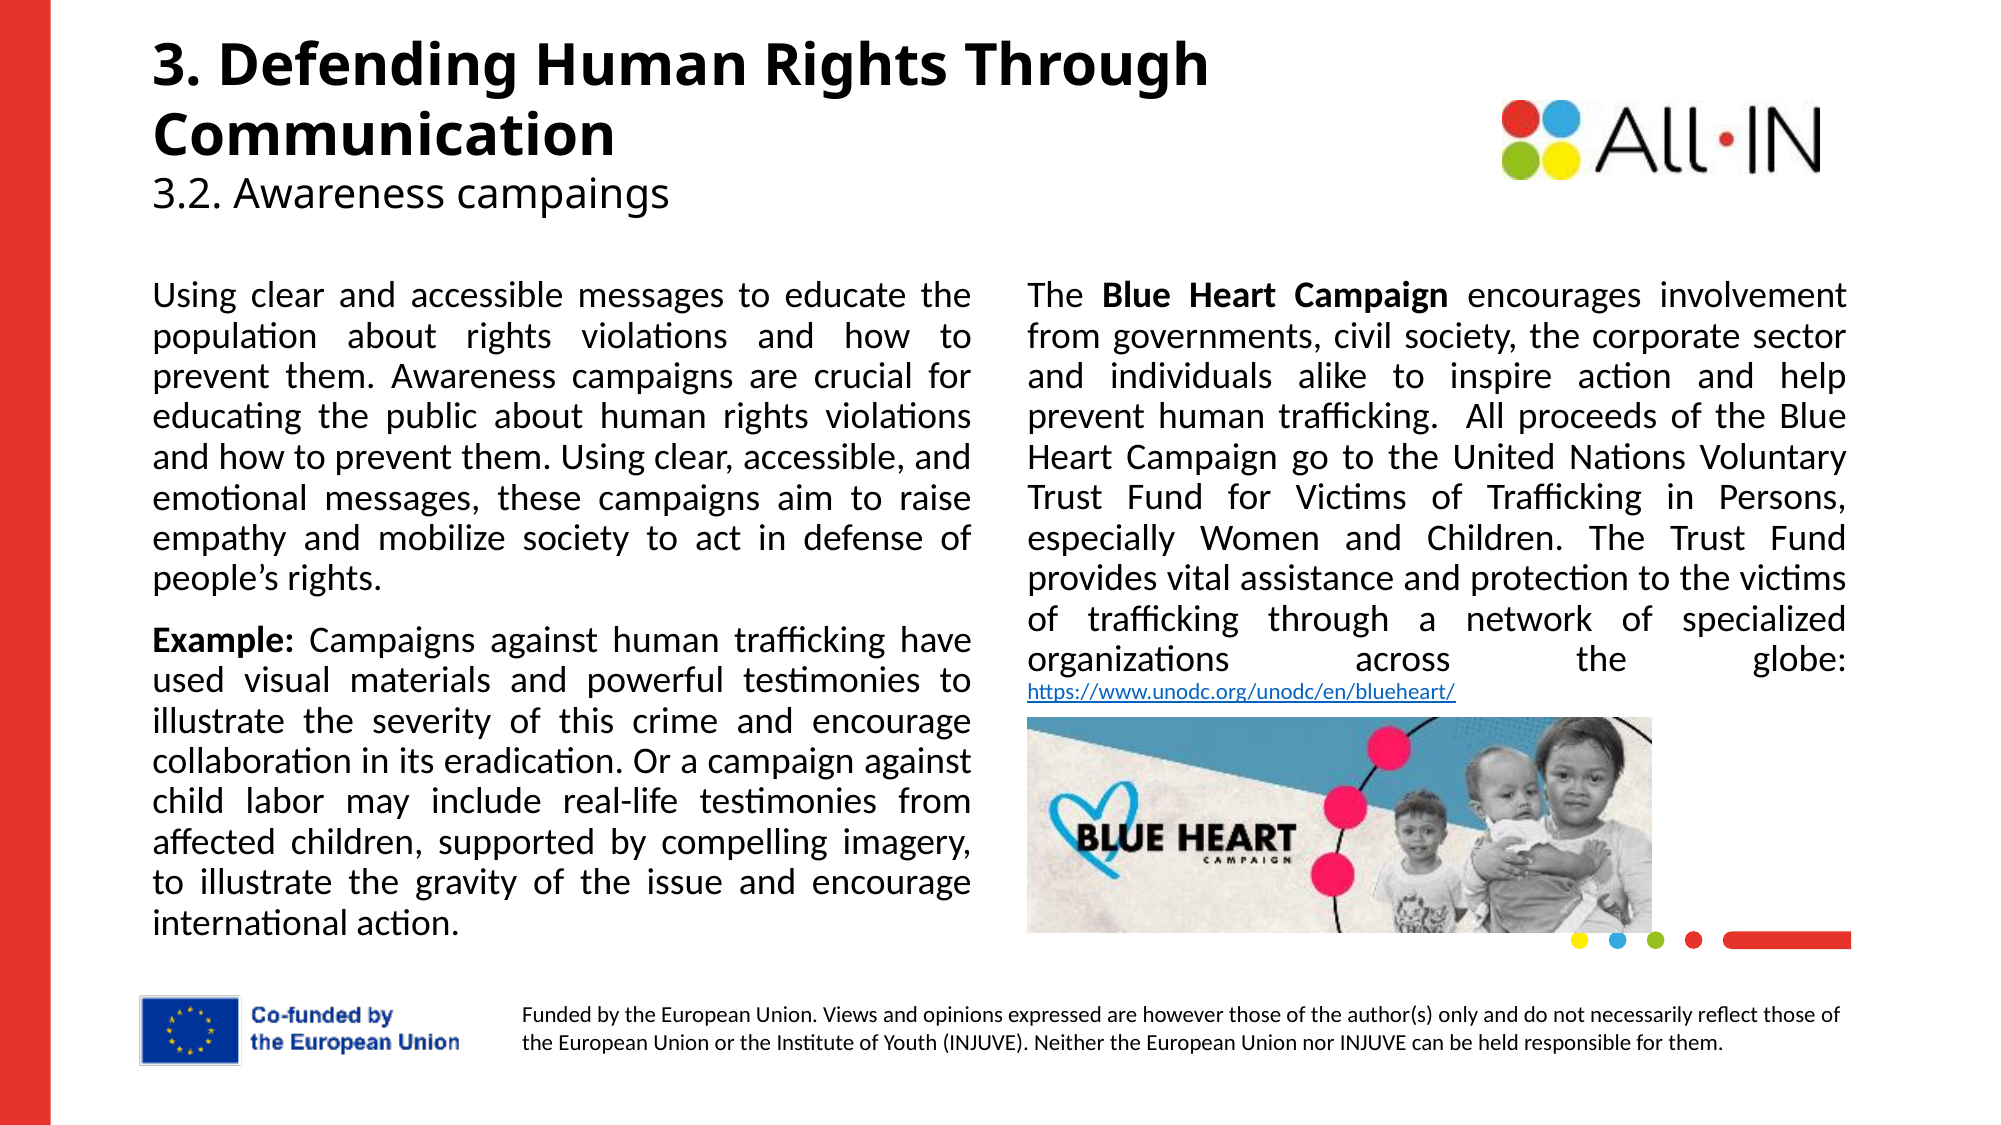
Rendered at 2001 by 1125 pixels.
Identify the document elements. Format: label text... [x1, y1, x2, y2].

picture [1026, 717, 1652, 933]
list Using clear and accessible messages to educate the population about rights violations and how to prevent them. Awareness campaigns are crucial for educating the public about human rights violations and how to prevent them. Using clear, accessible, and emotional messages, these campaigns aim to raise empathy and mobilize society to act in defense of people’s rights. Example: Campaigns against human trafficking have used visual materials and powerful testimonies to illustrate the severity of this crime and encourage collaboration in its eradication. Or a campaign against child labor may include real-life testimonies from affected children, supported by compelling imagery, to illustrate the gravity of the issue and encourage international action. [137, 267, 988, 916]
title 3. Defending Human Rights Through Communication 3.2. Awareness campaings [137, 55, 1416, 225]
picture [137, 993, 473, 1069]
list The Blue Heart Campaign encourages involvement from governments, civil society, the corporate sector and individuals alike to inspire action and help prevent human trafficking. All proceeds of the Blue Heart Campaign go to the United Nations Voluntary Trust Fund for Victims of Trafficking in Persons, especially Women and Children. The Trust Fund provides vital assistance and protection to the victims of trafficking through a network of specialized organizations across the globe: https://www.unodc.org/unodc/en/blueheart/ [1012, 267, 1863, 916]
picture [1502, 100, 1820, 180]
